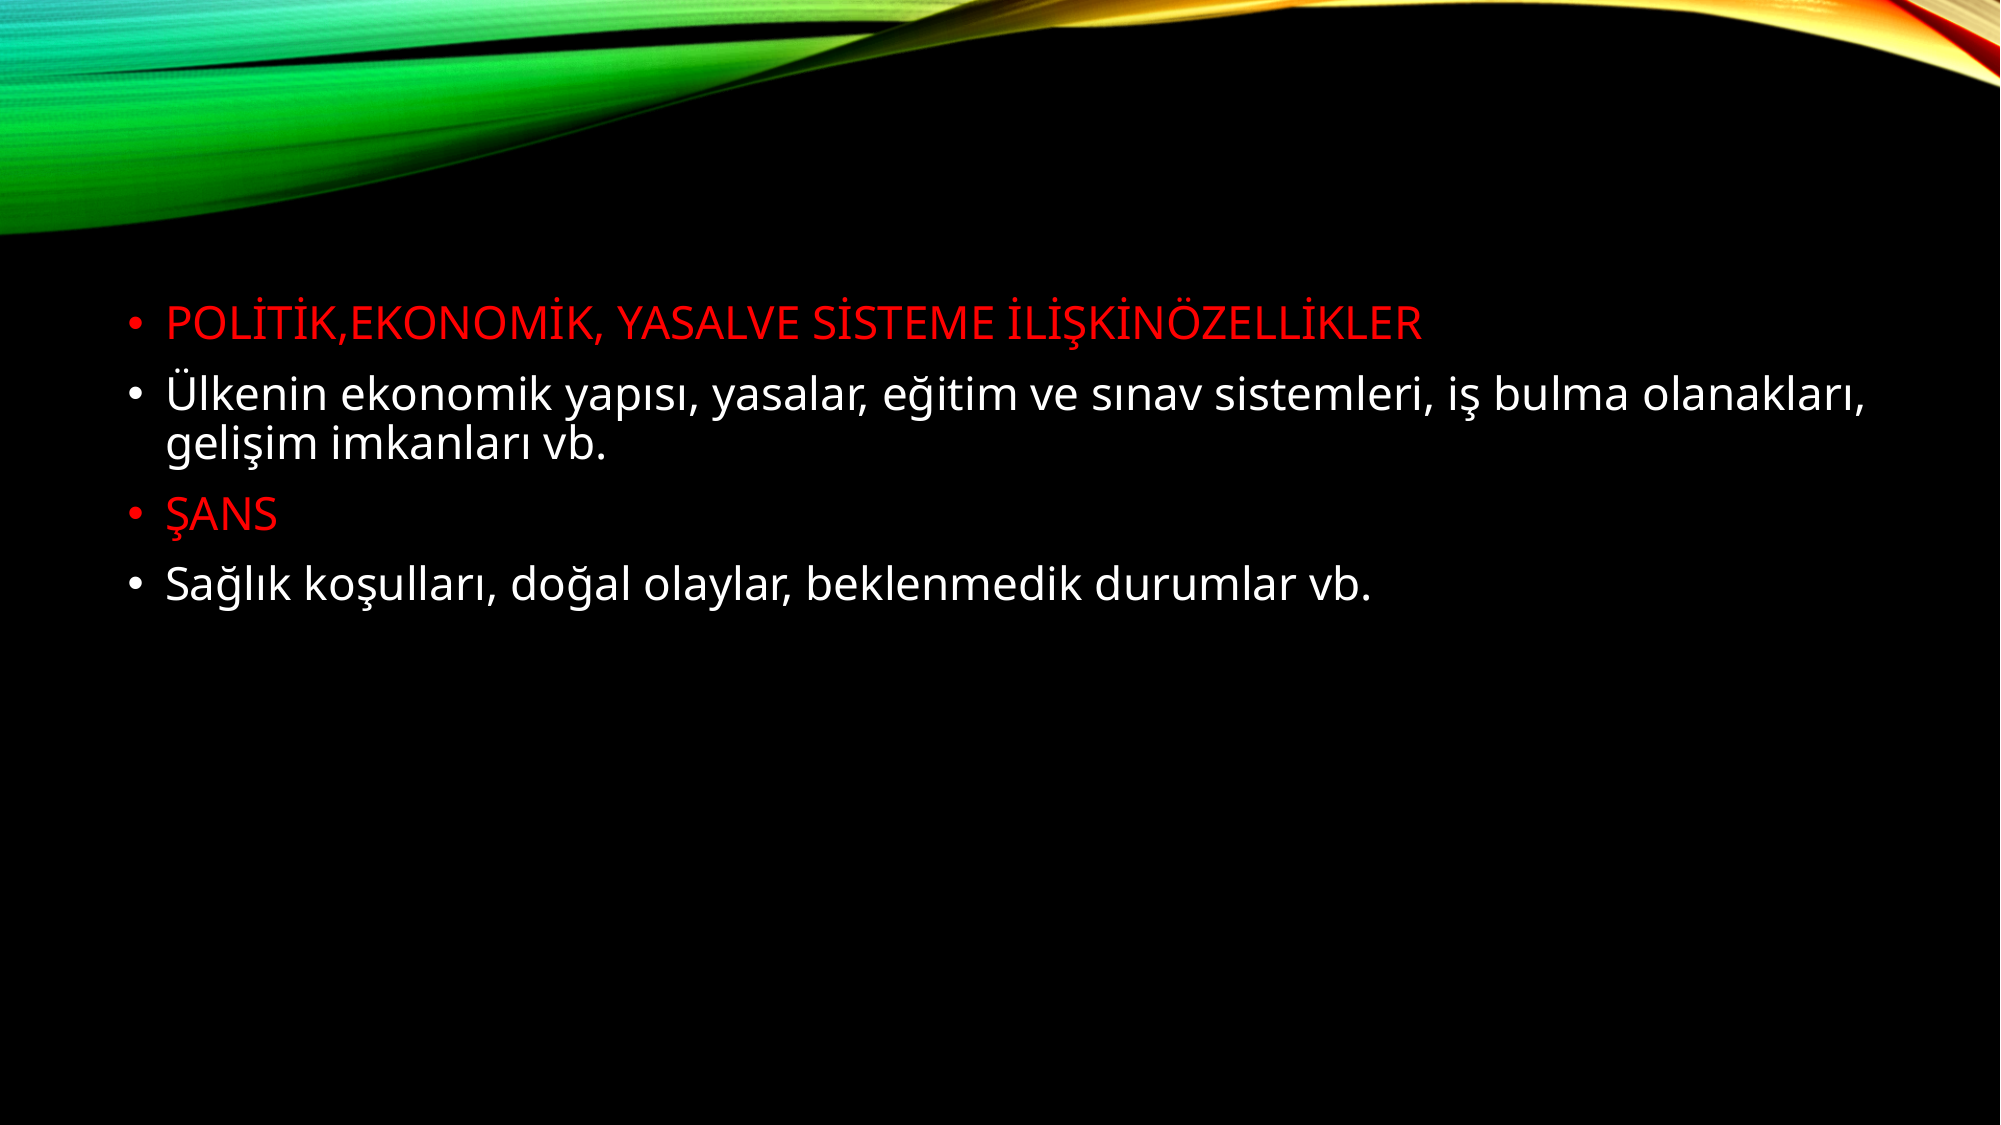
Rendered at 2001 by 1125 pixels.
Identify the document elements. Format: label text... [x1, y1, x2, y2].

picture [0, 0, 2000, 237]
list POLİTİK,EKONOMİK, YASALVE SİSTEME İLİŞKİNÖZELLİKLER Ülkenin ekonomik yapısı, yasalar, eğitim ve sınav sistemleri, iş bulma olanakları, gelişim imkanları vb. ŞANS Sağlık koşulları, doğal olaylar, beklenmedik durumlar vb. [112, 293, 1888, 1021]
